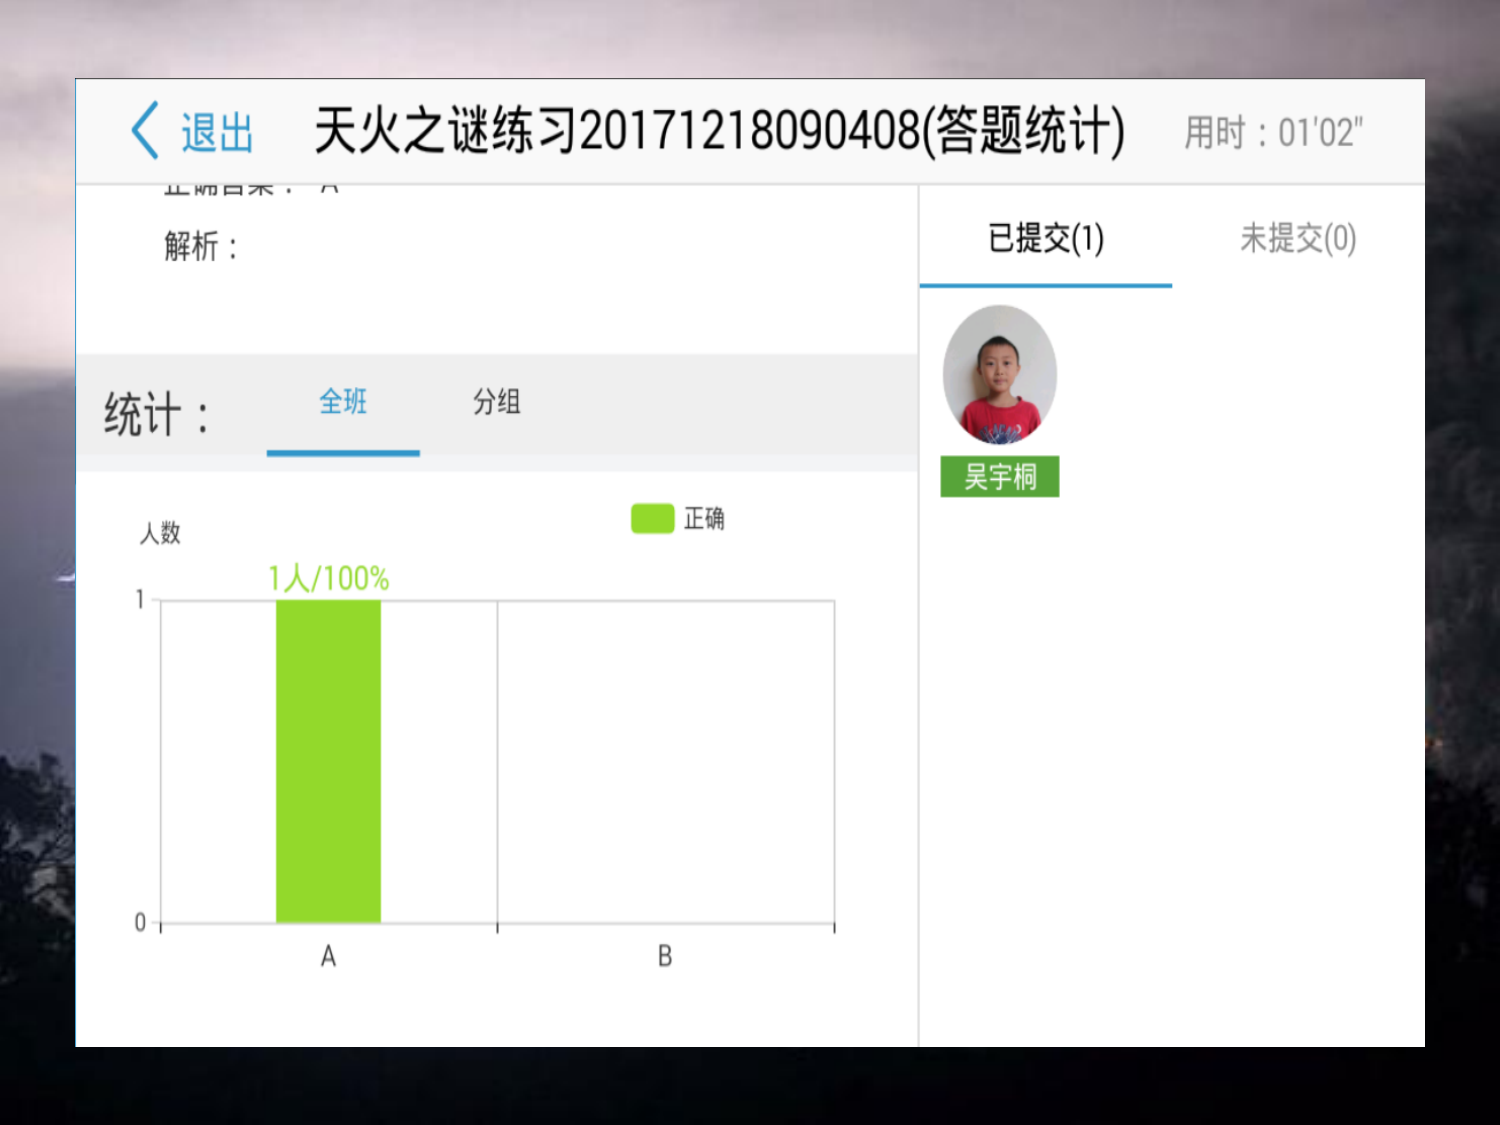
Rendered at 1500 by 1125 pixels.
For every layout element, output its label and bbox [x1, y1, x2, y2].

picture [74, 77, 1426, 1047]
list [0, 0, 1500, 1125]
